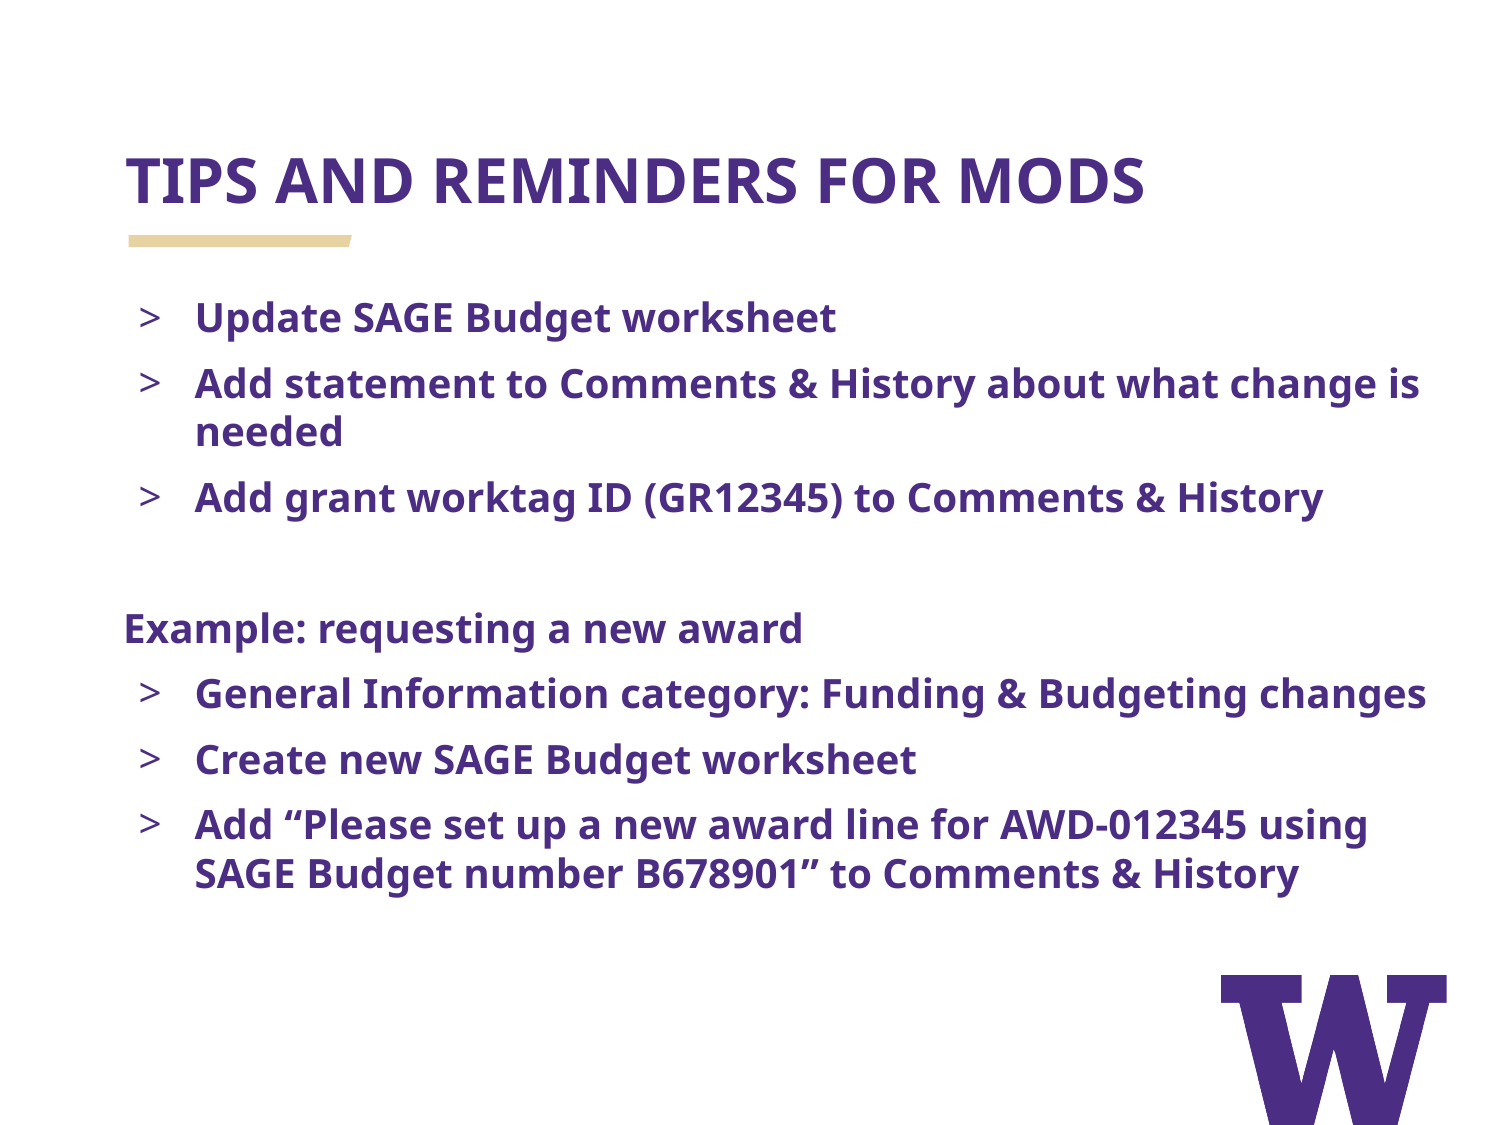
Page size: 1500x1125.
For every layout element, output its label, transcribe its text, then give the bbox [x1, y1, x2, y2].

title TIPS AND REMINDERS FOR MODS [110, 60, 1453, 224]
picture [128, 235, 352, 247]
picture [1221, 975, 1447, 1125]
list Update SAGE Budget worksheet Add statement to Comments & History about what change is needed Add grant worktag ID (GR12345) to Comments & History Example: requesting a new award General Information category: Funding & Budgeting changes Create new SAGE Budget worksheet Add “Please set up a new award line for AWD-012345 using SAGE Budget number B678901” to Comments & History [108, 284, 1453, 944]
